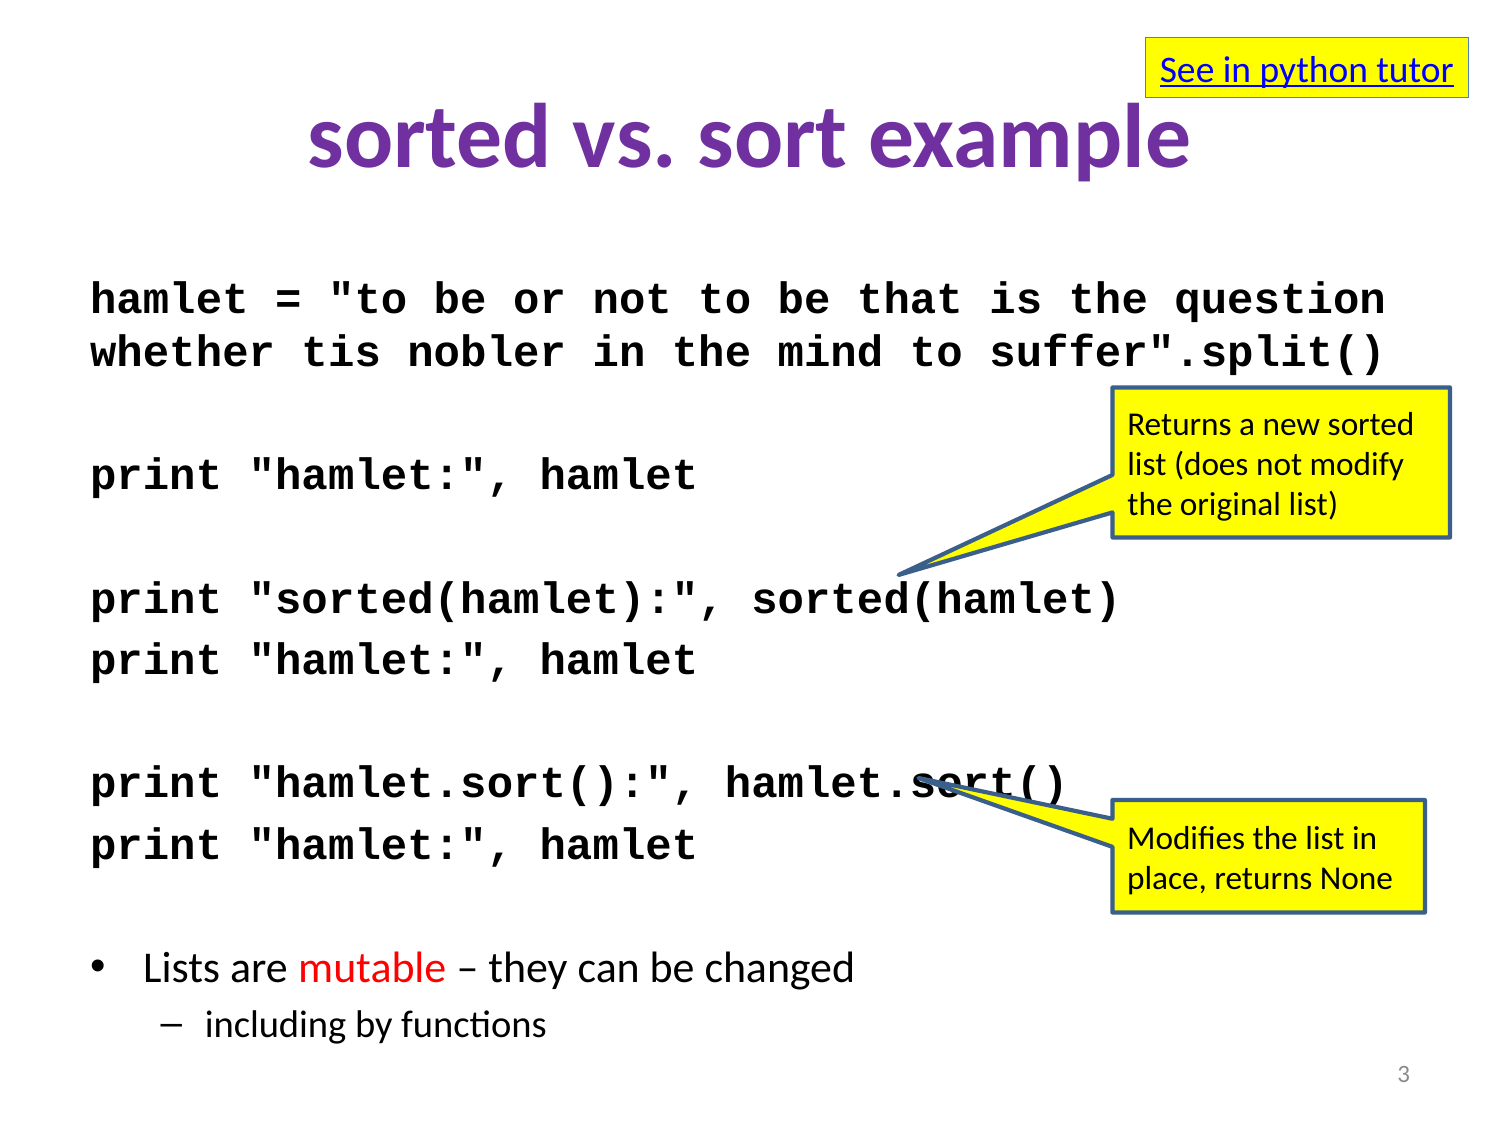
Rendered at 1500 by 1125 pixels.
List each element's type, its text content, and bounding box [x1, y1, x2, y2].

slide_number 3 [1074, 1042, 1425, 1103]
title sorted vs. sort example [75, 37, 1425, 225]
text_box See in python tutor [1145, 37, 1469, 98]
text_box Modifies the list in place, returns None [916, 775, 1428, 915]
text_box Returns a new sorted list (does not modify the original list) [896, 385, 1453, 577]
list hamlet = "to be or not to be that is the question whether tis nobler in the mind to suffer".split() print "hamlet:", hamlet print "sorted(hamlet):", sorted(hamlet) print "hamlet:", hamlet print "hamlet.sort():", hamlet.sort() print "hamlet:", hamlet Lists are mutable – they can be changed including by functions [75, 262, 1425, 1063]
